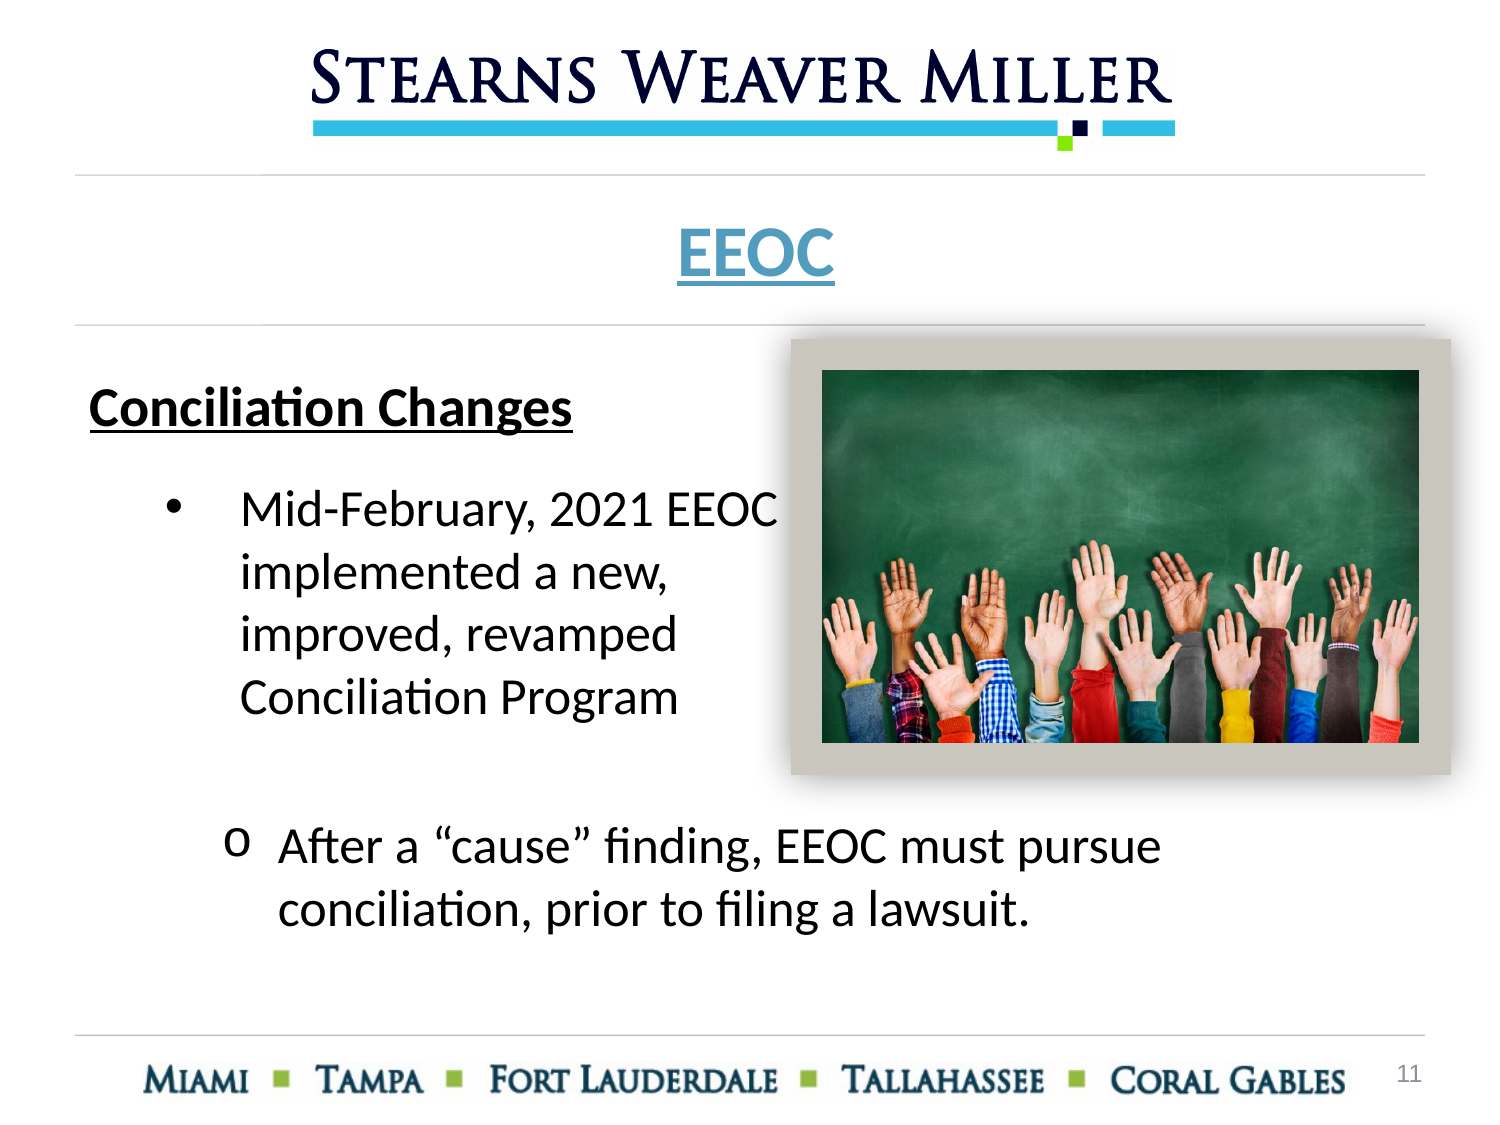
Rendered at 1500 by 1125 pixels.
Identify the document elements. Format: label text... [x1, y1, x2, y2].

picture [312, 49, 1175, 151]
text_box After a “cause” finding, EEOC must pursue conciliation, prior to filing a lawsuit. [206, 804, 1438, 1007]
text_box EEOC [74, 196, 1438, 299]
picture [821, 369, 1420, 744]
slide_number 11 [1371, 1042, 1438, 1103]
text_box Conciliation Changes Mid-February, 2021 EEOC implemented a new, improved, revamped Conciliation Program [74, 362, 789, 795]
picture [143, 1062, 1353, 1103]
